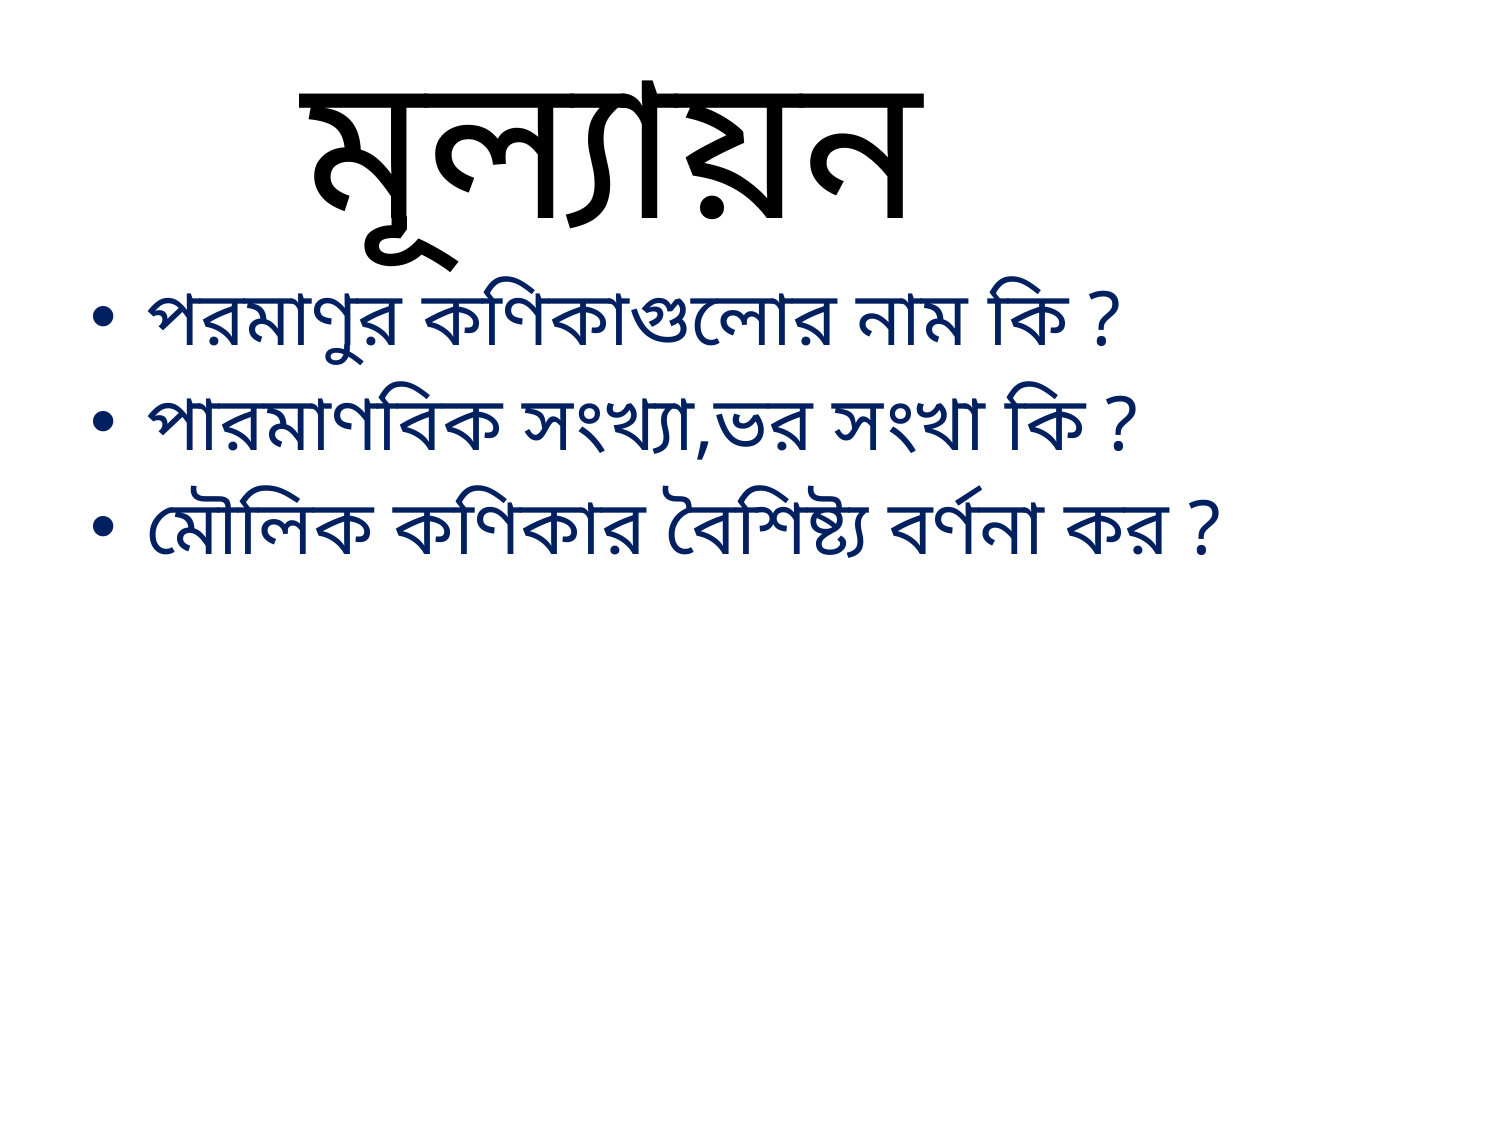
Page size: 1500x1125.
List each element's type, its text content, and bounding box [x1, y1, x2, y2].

title মূল্যায়ন [75, 45, 1150, 233]
list পরমাণুর কণিকাগুলোর নাম কি ? পারমাণবিক সংখ্যা,ভর সংখা কি ? মৌলিক কণিকার বৈশিষ্ট্য বর্ণনা কর ? [75, 262, 1425, 1005]
